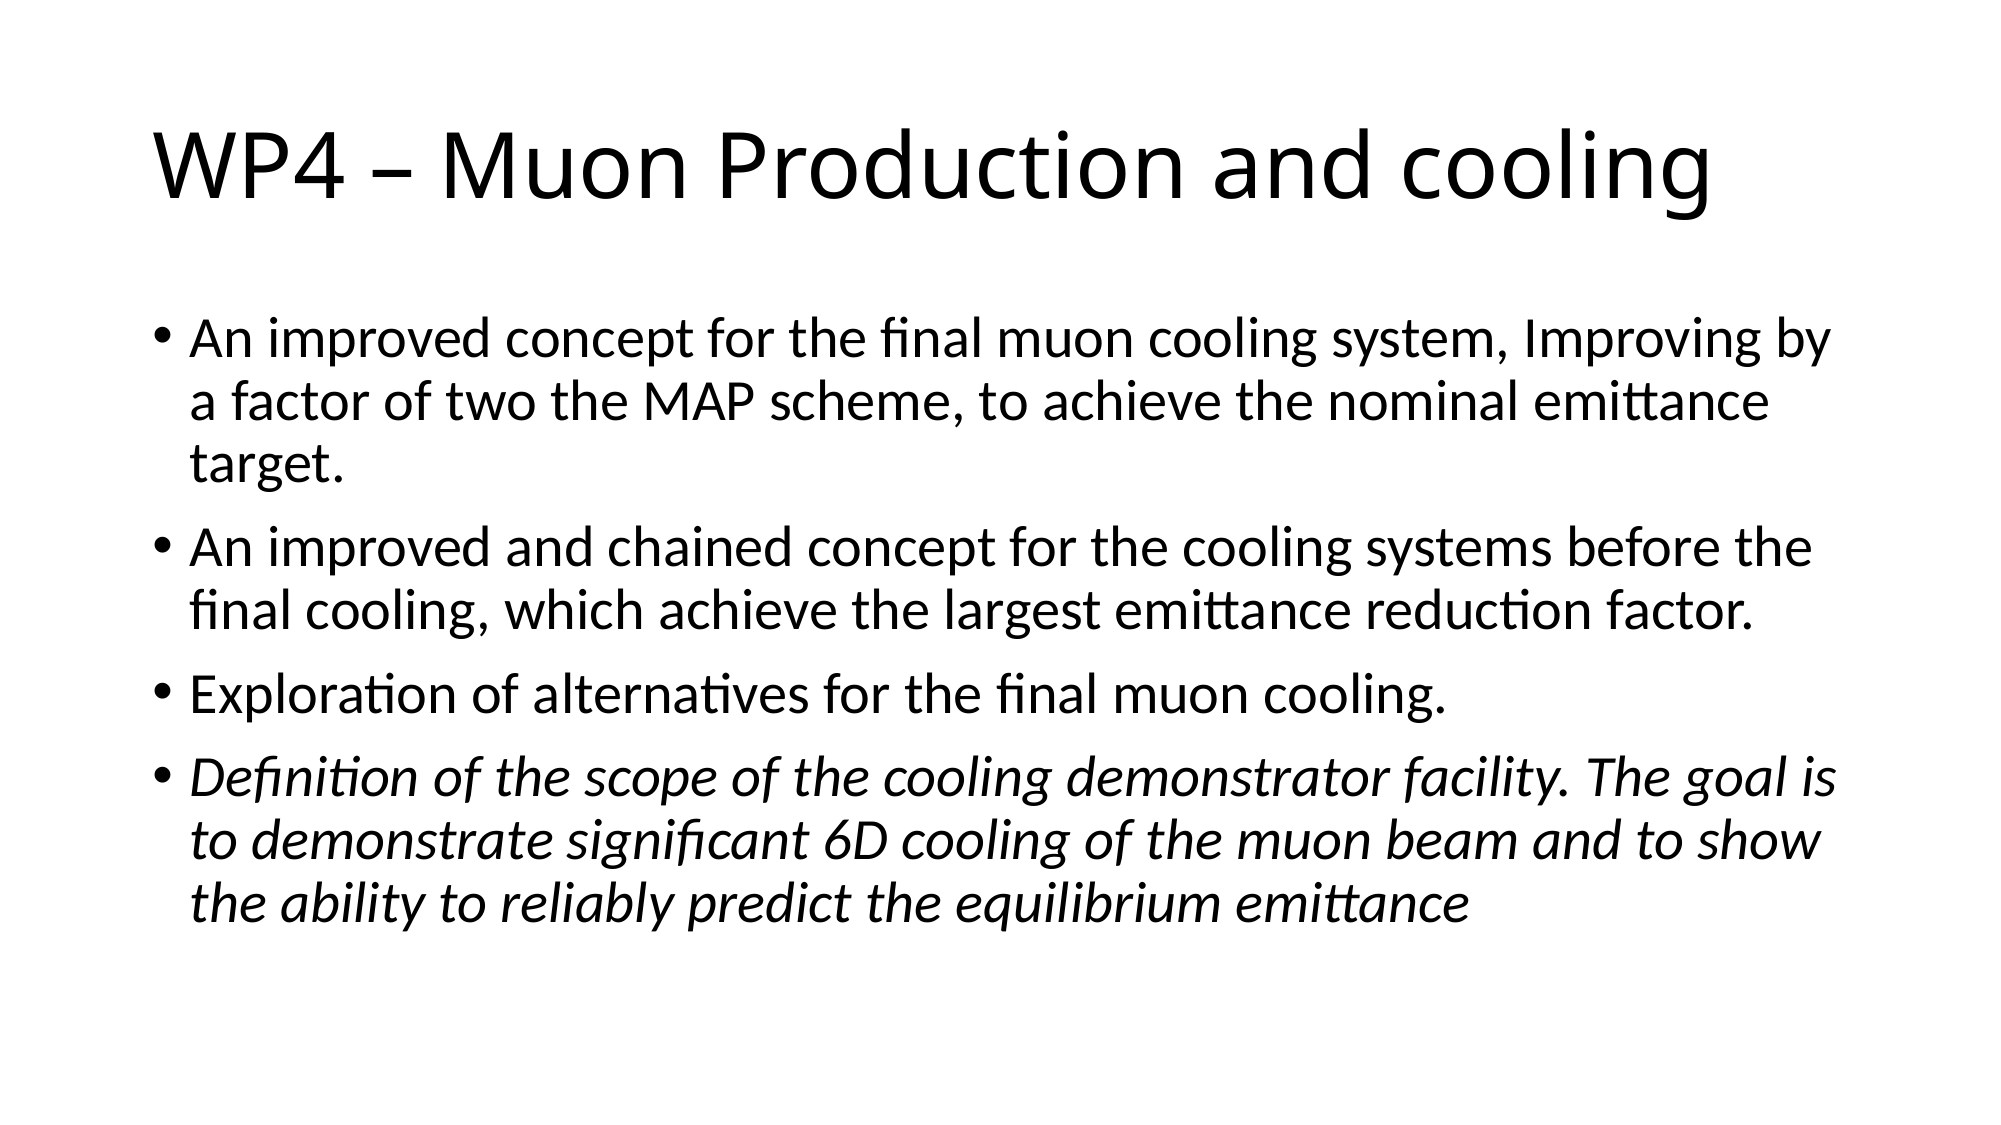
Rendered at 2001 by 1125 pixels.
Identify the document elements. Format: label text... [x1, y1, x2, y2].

title WP4 – Muon Production and cooling [137, 59, 1863, 278]
list An improved concept for the final muon cooling system, Improving by a factor of two the MAP scheme, to achieve the nominal emittance target. An improved and chained concept for the cooling systems before the final cooling, which achieve the largest emittance reduction factor. Exploration of alternatives for the final muon cooling. Definition of the scope of the cooling demonstrator facility. The goal is to demonstrate significant 6D cooling of the muon beam and to show the ability to reliably predict the equilibrium emittance [137, 299, 1863, 1014]
